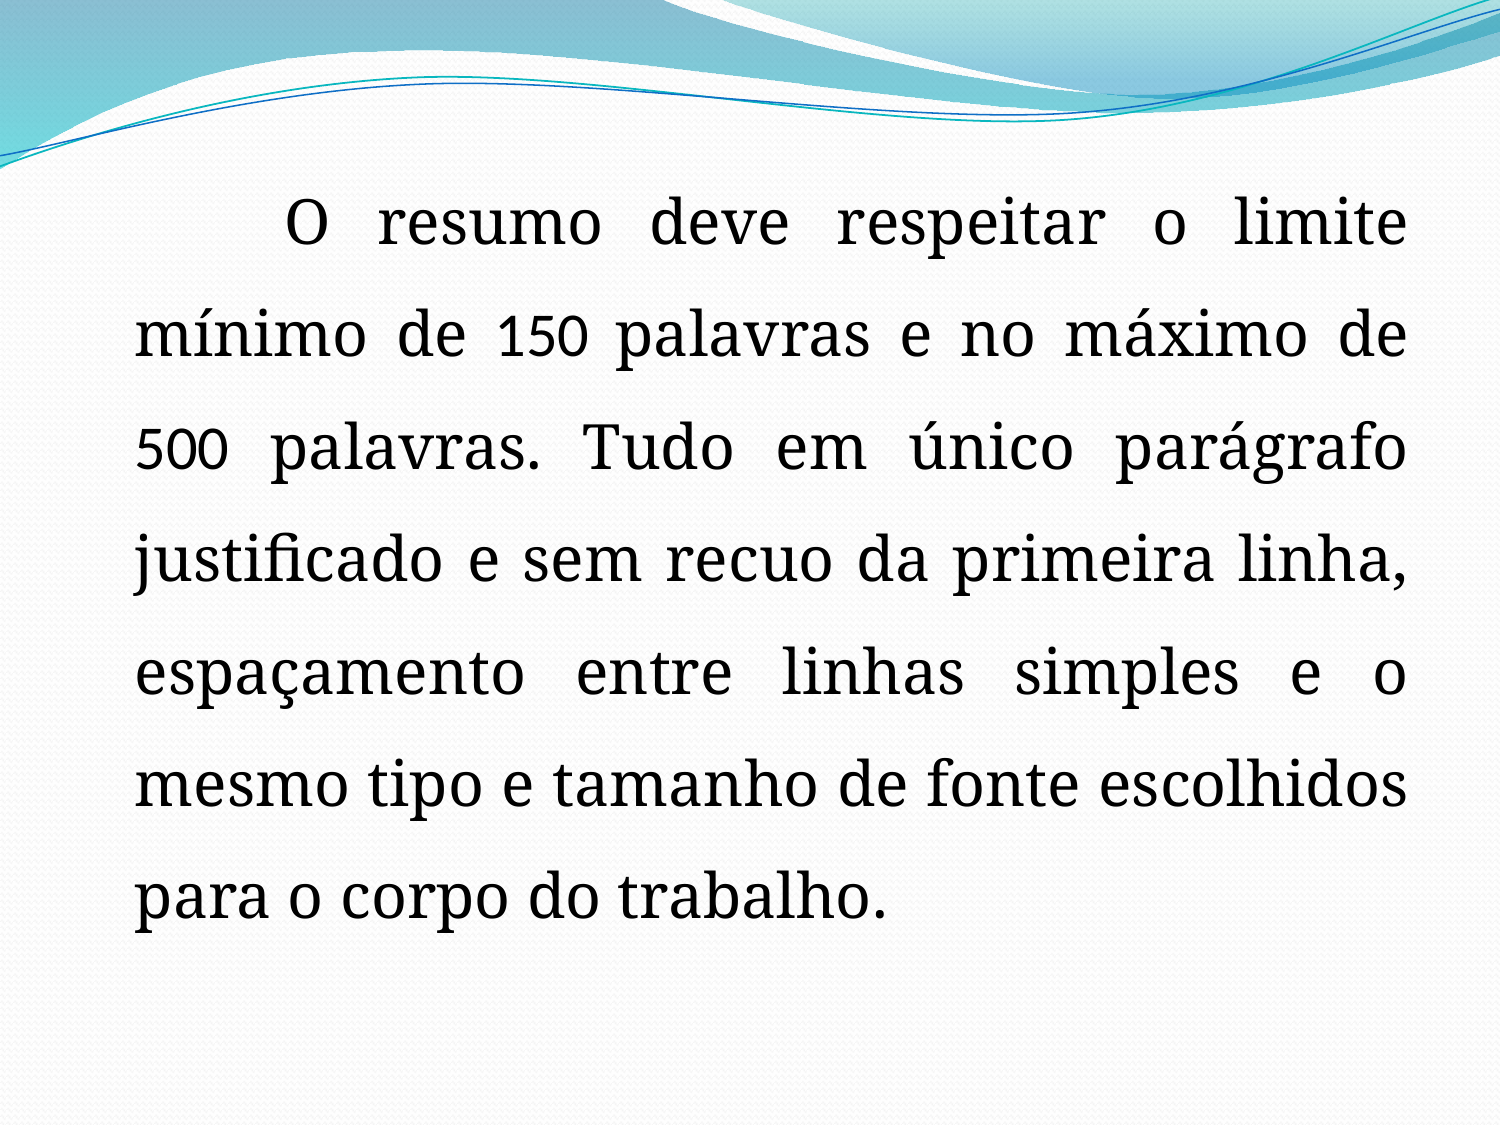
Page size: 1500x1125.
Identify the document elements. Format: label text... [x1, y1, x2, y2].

list O resumo deve respeitar o limite mínimo de 150 palavras e no máximo de 500 palavras. Tudo em único parágrafo justificado e sem recuo da primeira linha, espaçamento entre linhas simples e o mesmo tipo e tamanho de fonte escolhidos para o corpo do trabalho. [75, 137, 1425, 1038]
